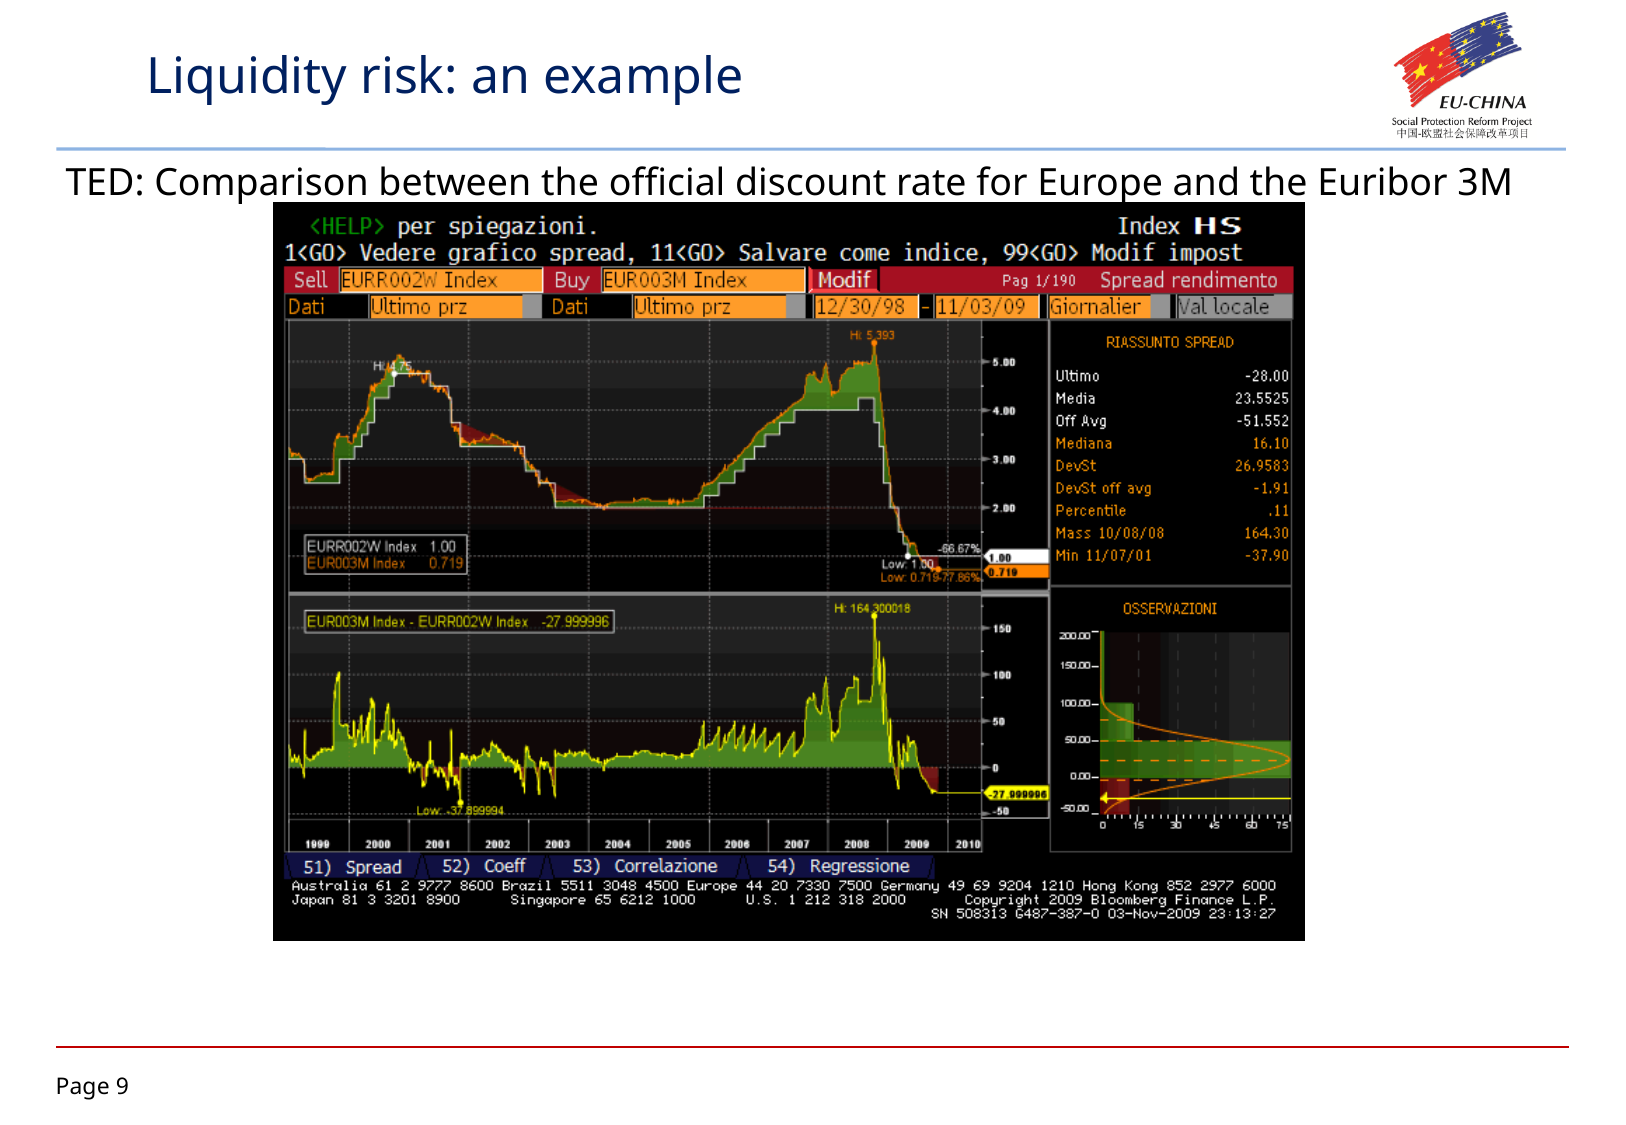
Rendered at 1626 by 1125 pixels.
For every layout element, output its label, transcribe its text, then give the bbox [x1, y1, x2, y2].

text_box Liquidity risk: an example [56, 0, 1379, 148]
text_box TED: Comparison between the official discount rate for Europe and the Euribor 3M [50, 150, 1575, 230]
picture [273, 201, 1305, 941]
picture [1387, 0, 1537, 147]
